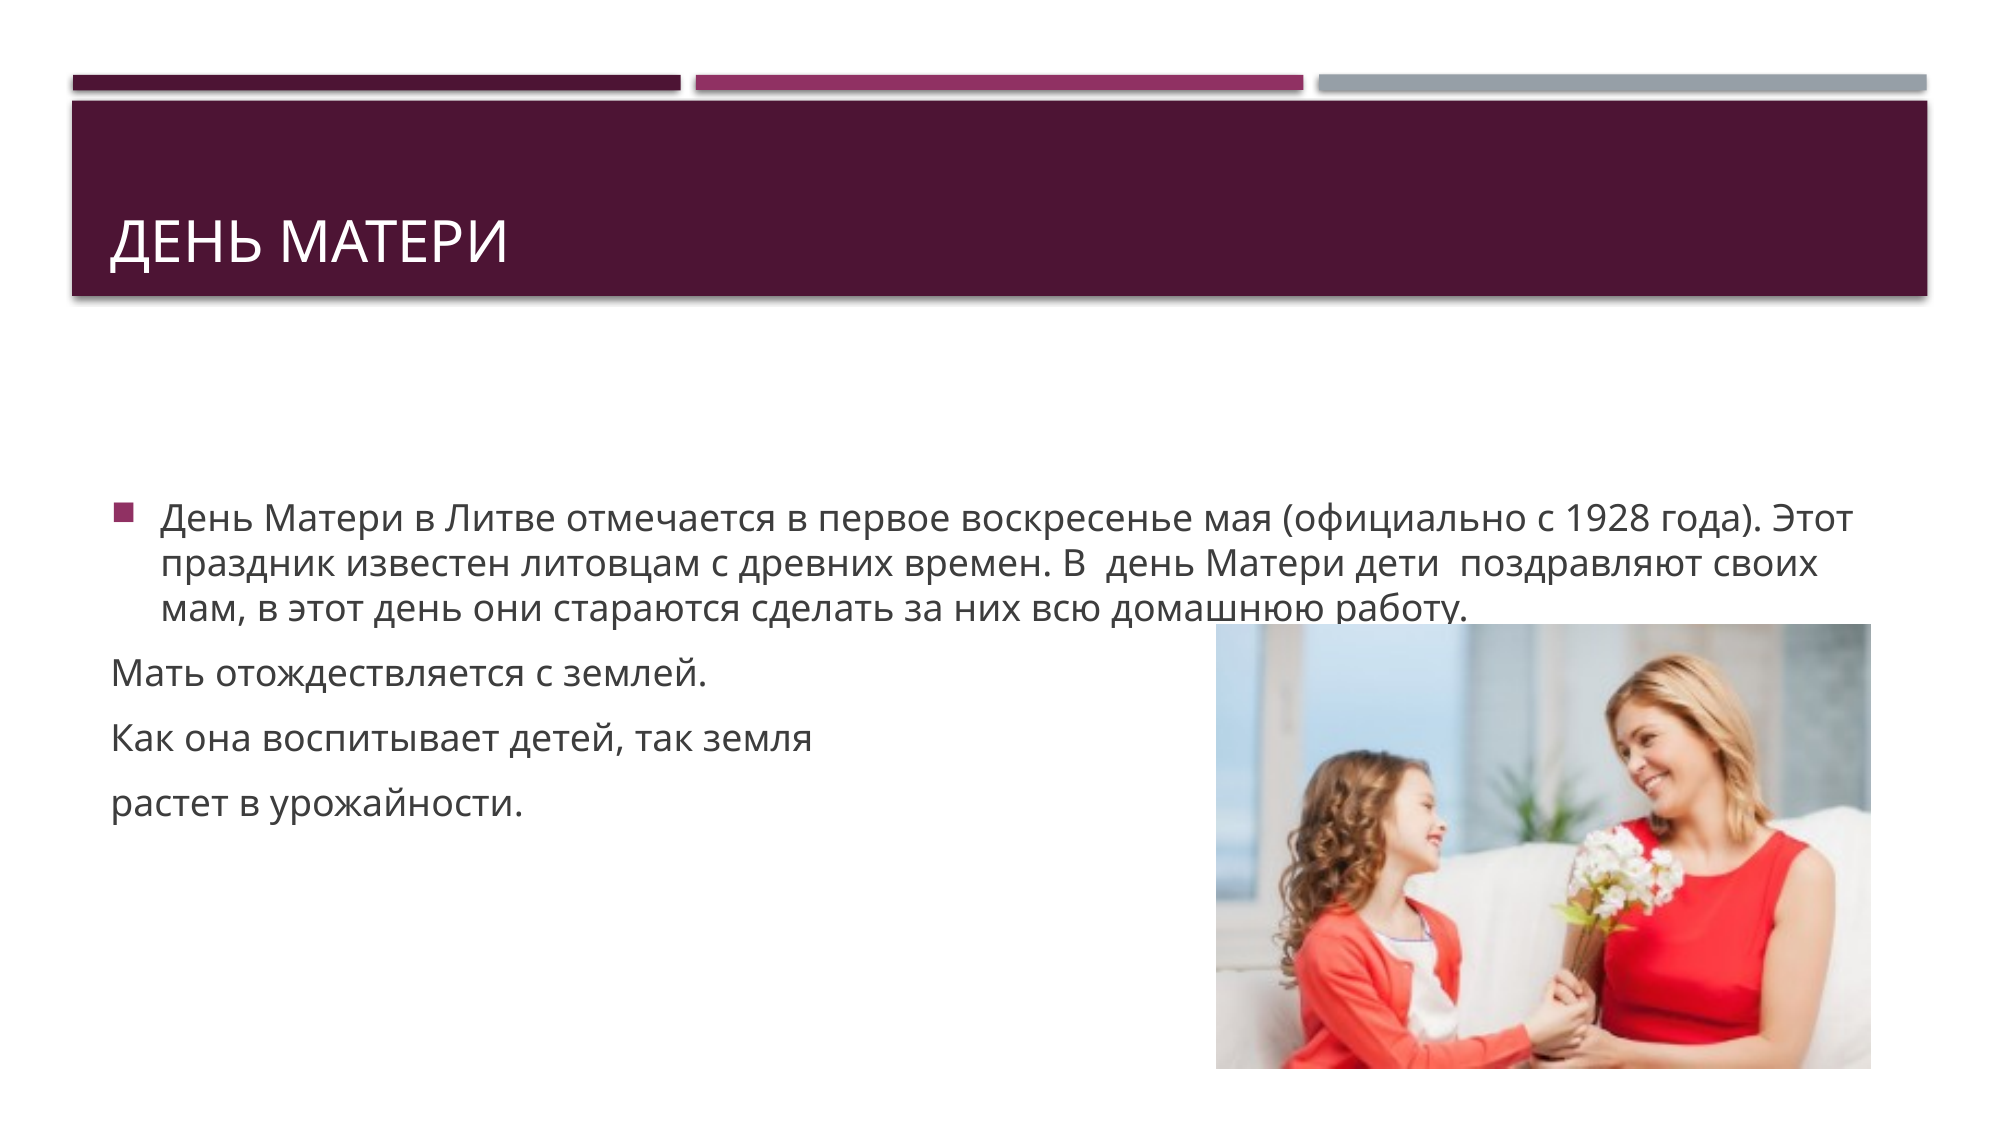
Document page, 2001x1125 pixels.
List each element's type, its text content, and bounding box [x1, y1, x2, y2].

list День Матери в Литве отмечается в первое воскресенье мая (официально с 1928 года). Этот праздник известен литовцам с древних времен. В день Матери дети поздравляют своих мам, в этот день они стараются сделать за них всю домашнюю работу. Мать отождествляется с землей. Как она воспитывает детей, так земля растет в урожайности. [95, 357, 1905, 962]
title День матери [95, 115, 1905, 282]
picture [1215, 623, 1871, 1070]
